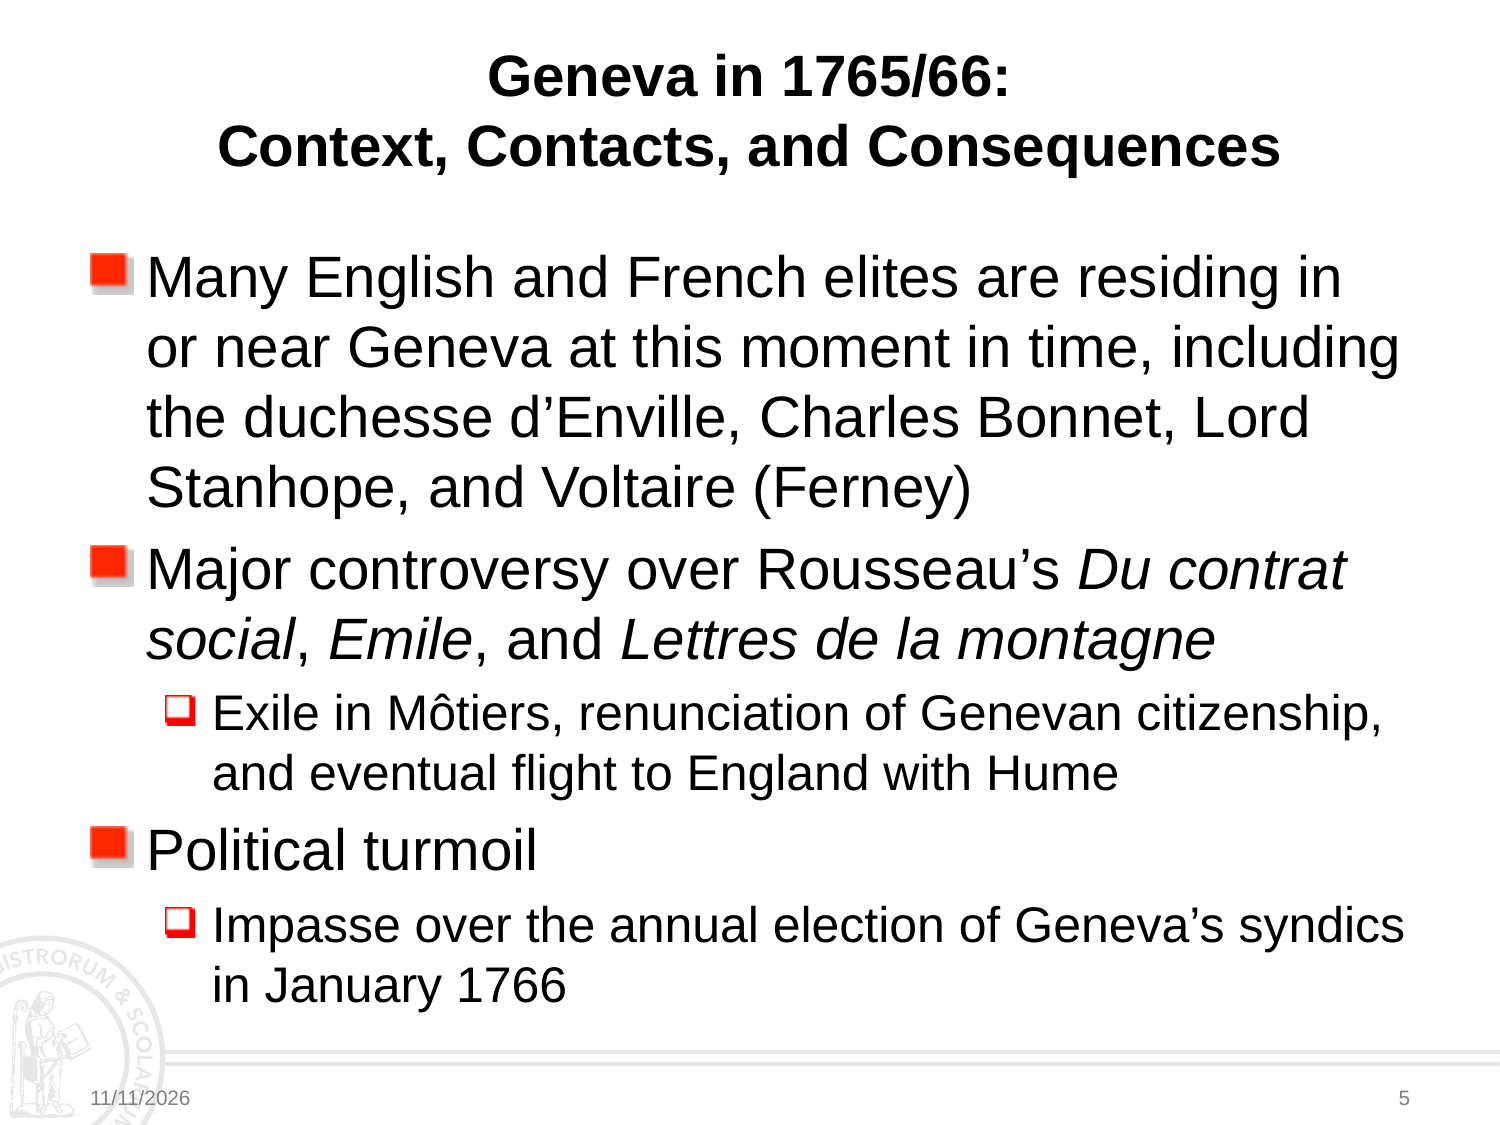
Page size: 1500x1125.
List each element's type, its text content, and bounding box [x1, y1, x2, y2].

picture [165, 907, 195, 938]
list Many English and French elites are residing in or near Geneva at this moment in time, including the duchesse d’Enville, Charles Bonnet, Lord Stanhope, and Voltaire (Ferney) Major controversy over Rousseau’s Du contrat social, Emile, and Lettres de la montagne Exile in Môtiers, renunciation of Genevan citizenship, and eventual flight to England with Hume Political turmoil Impasse over the annual election of Geneva’s syndics in January 1766 [75, 231, 1425, 1059]
title Geneva in 1765/66: Context, Contacts, and Consequences [75, 30, 1425, 188]
picture [90, 545, 134, 587]
picture [90, 253, 134, 295]
picture [165, 695, 195, 726]
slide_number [75, 1077, 425, 1113]
slide_number 5 [1074, 1077, 1425, 1113]
picture [90, 826, 134, 868]
